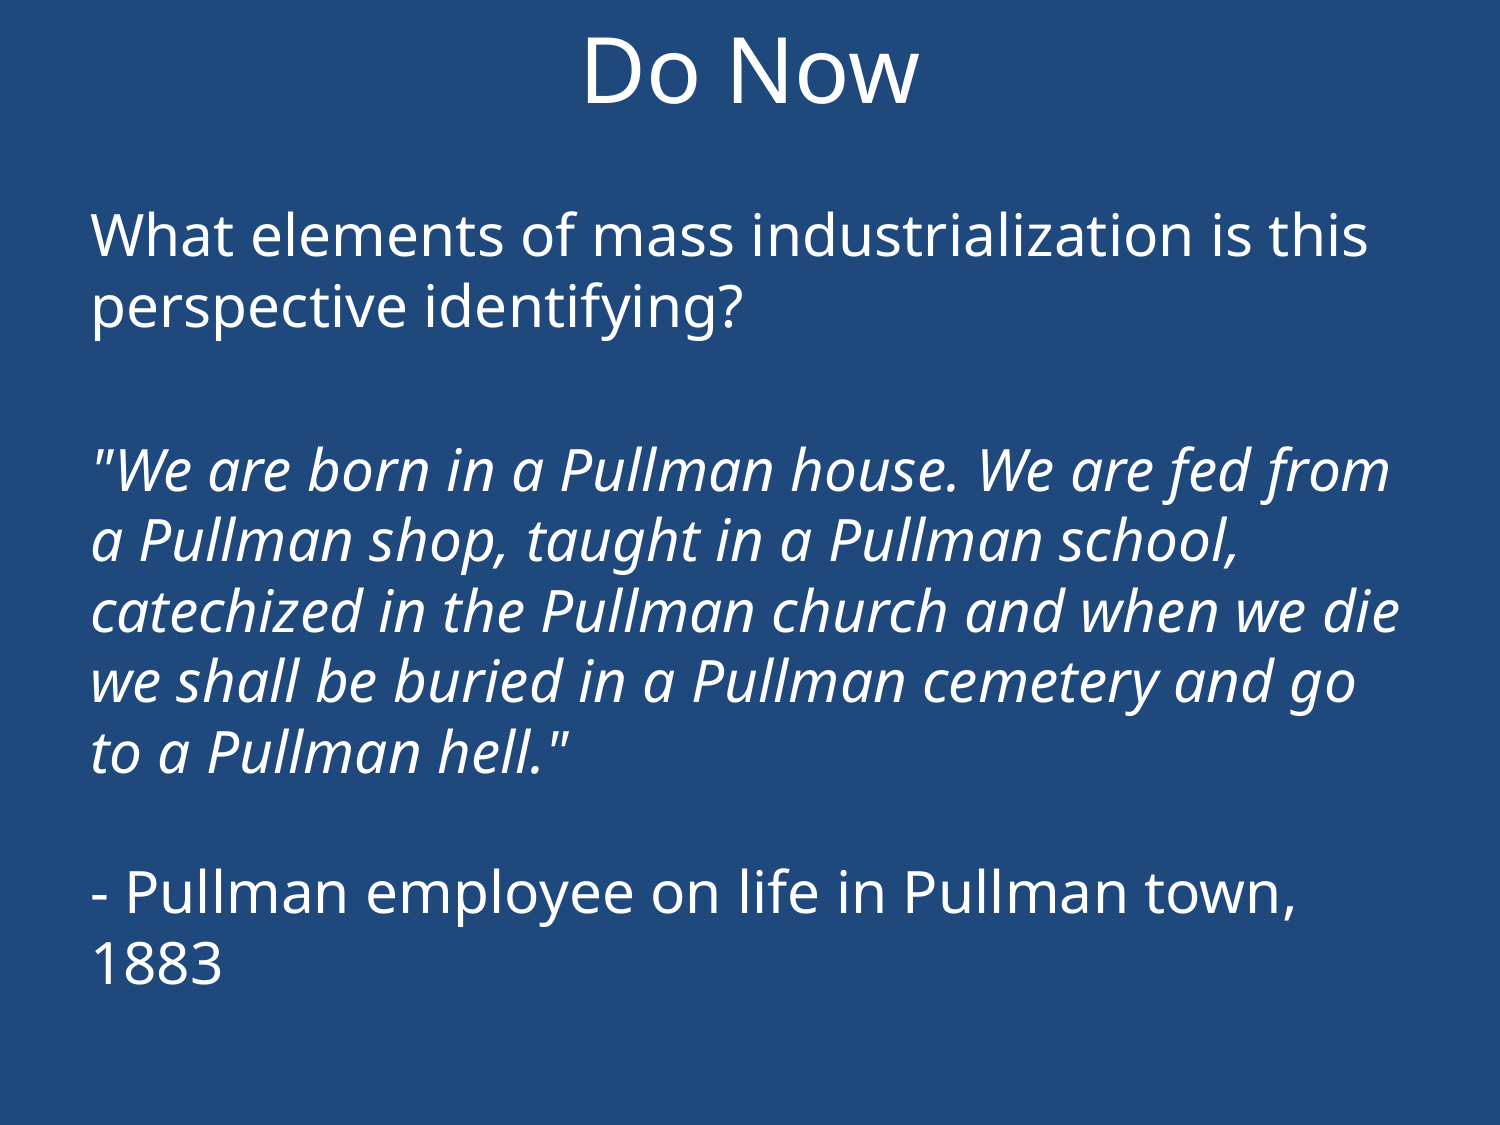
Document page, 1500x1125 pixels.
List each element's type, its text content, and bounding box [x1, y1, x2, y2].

title Do Now [75, 0, 1425, 135]
list What elements of mass industrialization is this perspective identifying? "We are born in a Pullman house. We are fed from a Pullman shop, taught in a Pullman school, catechized in the Pullman church and when we die we shall be buried in a Pullman cemetery and go to a Pullman hell." - Pullman employee on life in Pullman town, 1883 [75, 190, 1425, 1005]
